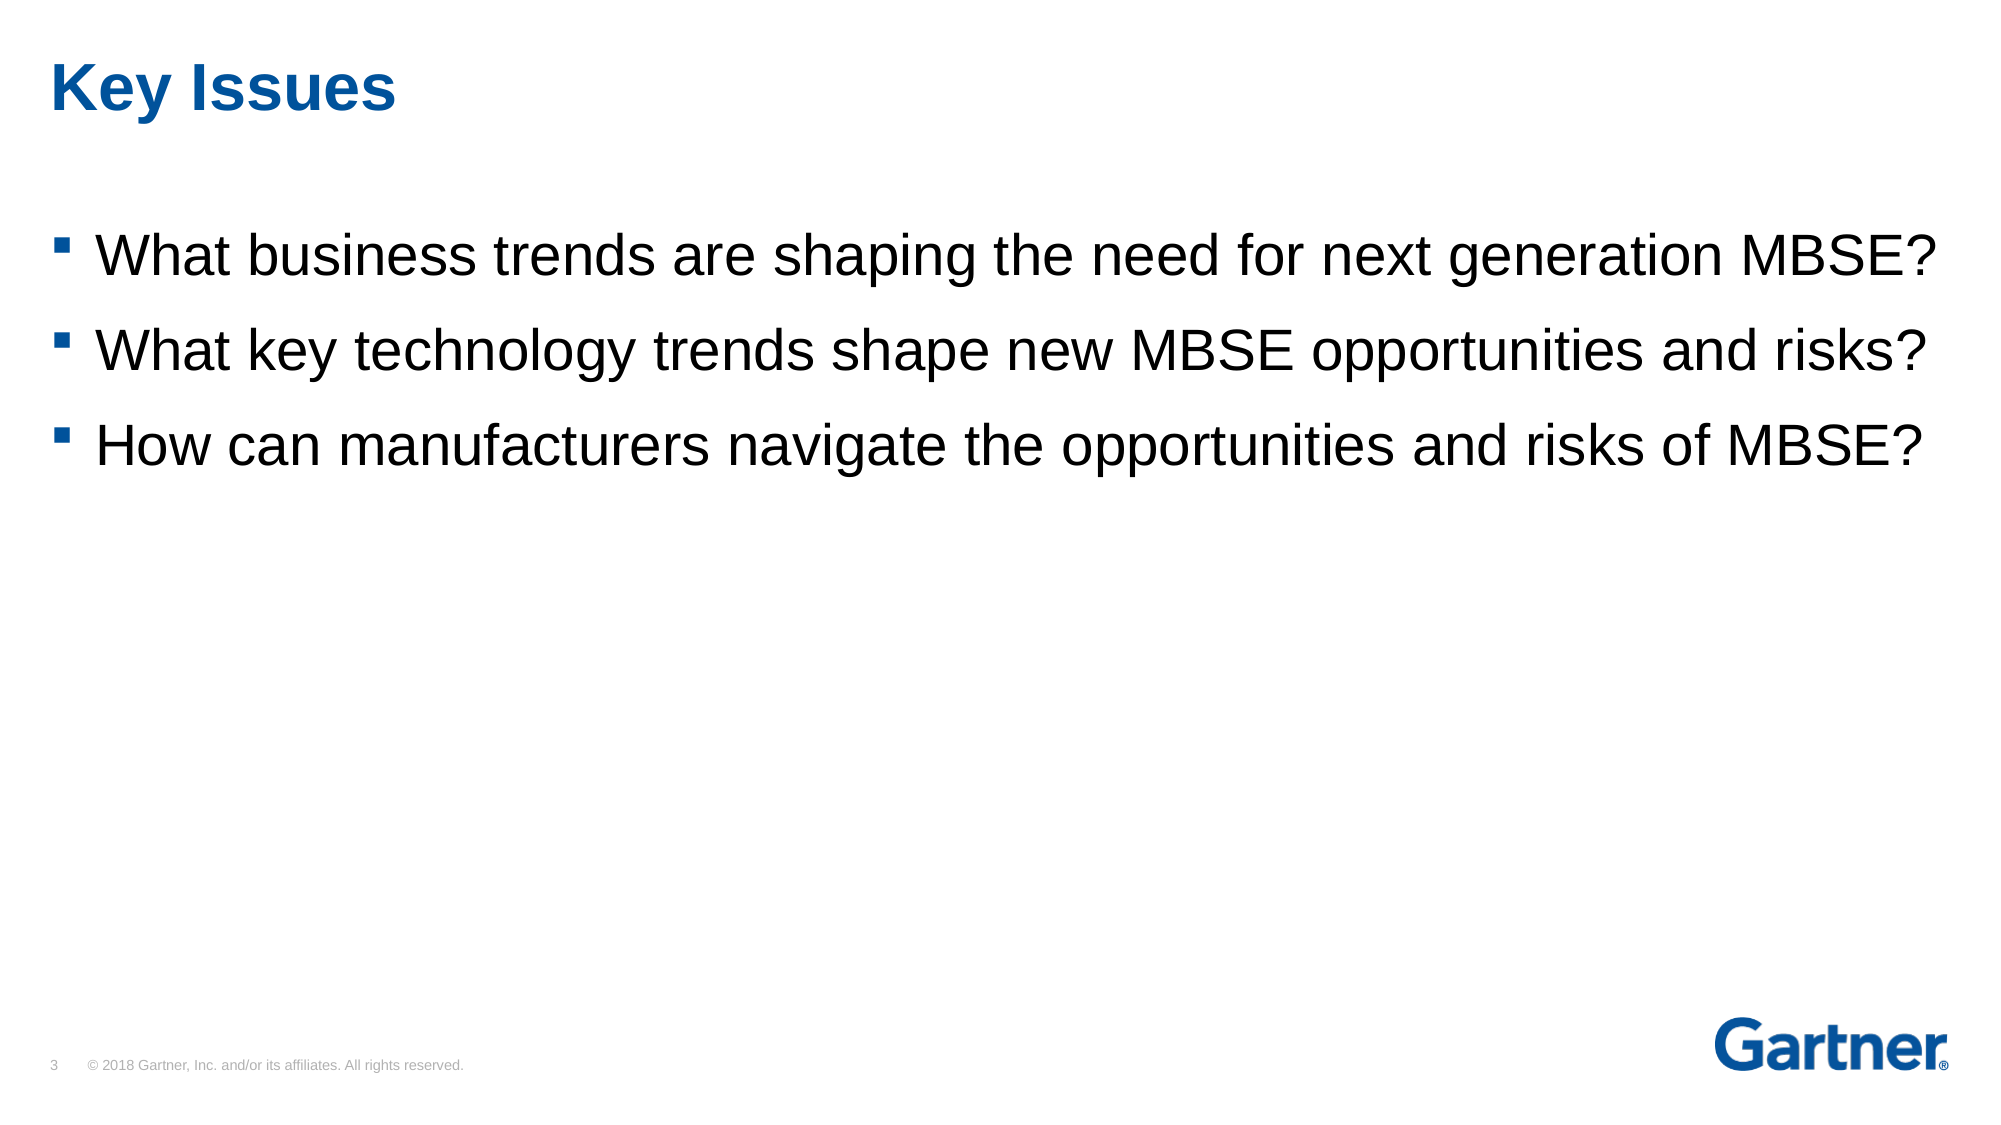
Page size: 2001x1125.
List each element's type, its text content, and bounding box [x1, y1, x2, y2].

picture [1715, 1017, 1949, 1071]
list What business trends are shaping the need for next generation MBSE? What key technology trends shape new MBSE opportunities and risks? How can manufacturers navigate the opportunities and risks of MBSE? [50, 217, 1949, 965]
title Key Issues [49, 37, 1950, 126]
